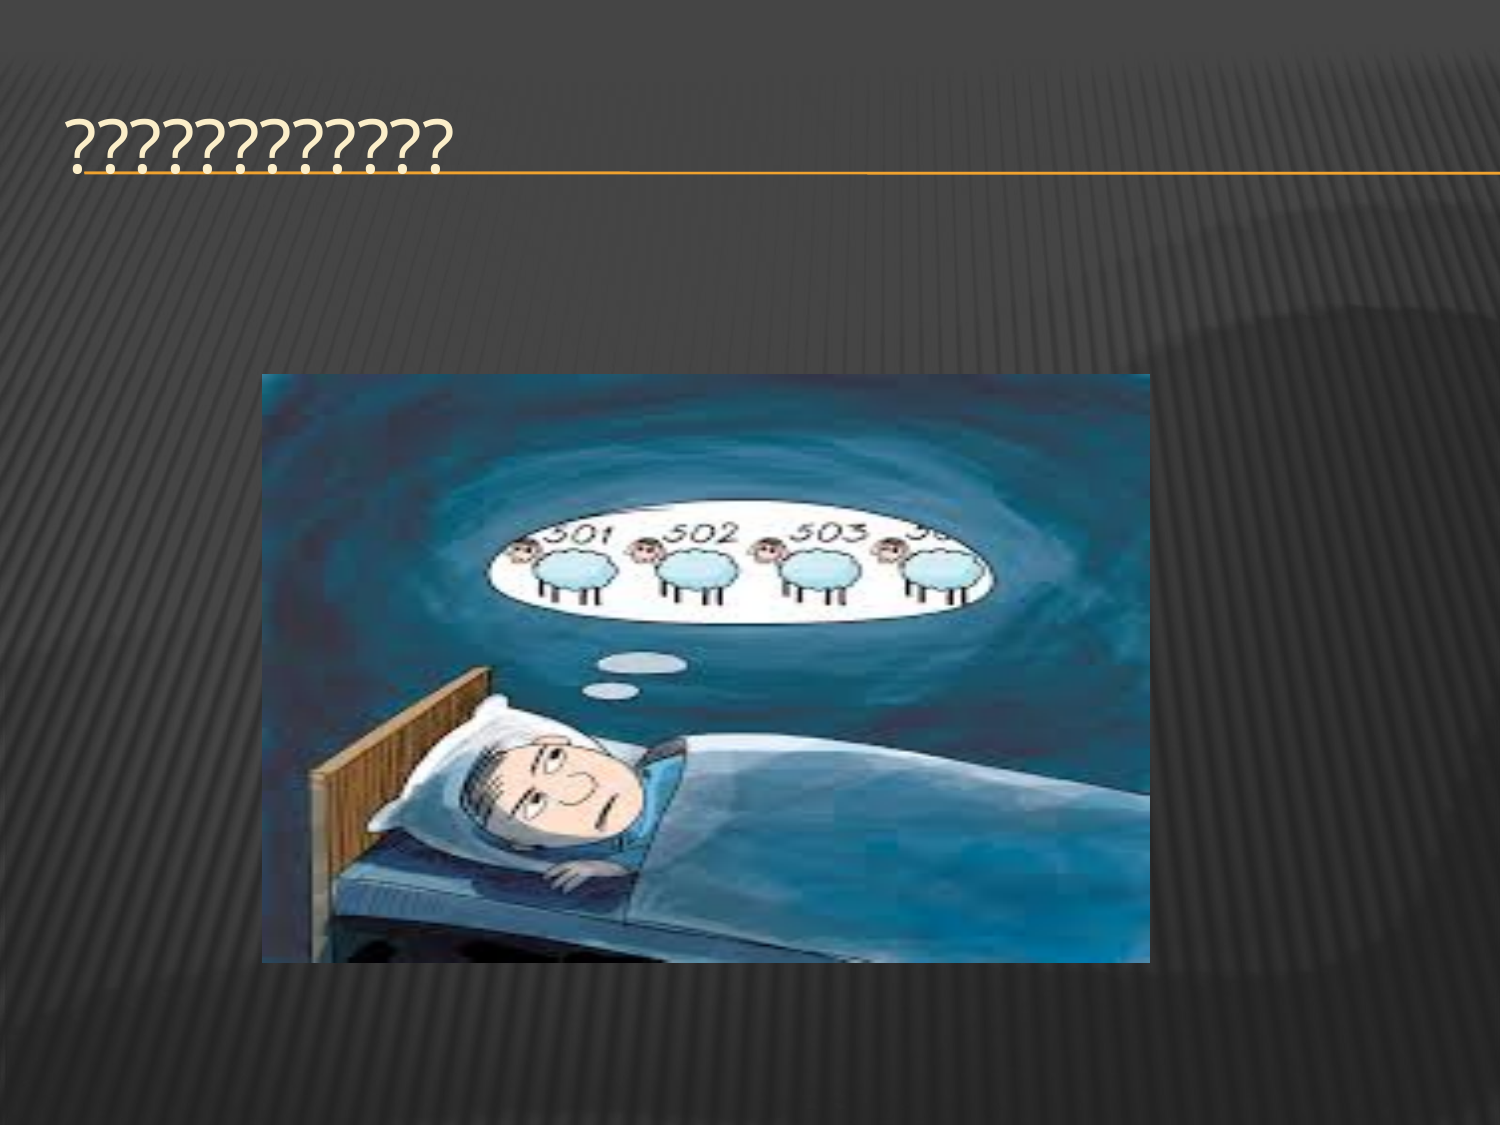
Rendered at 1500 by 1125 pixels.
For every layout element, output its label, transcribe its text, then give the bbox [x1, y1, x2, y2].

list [262, 374, 1151, 963]
title ???????????? [50, 75, 1475, 213]
